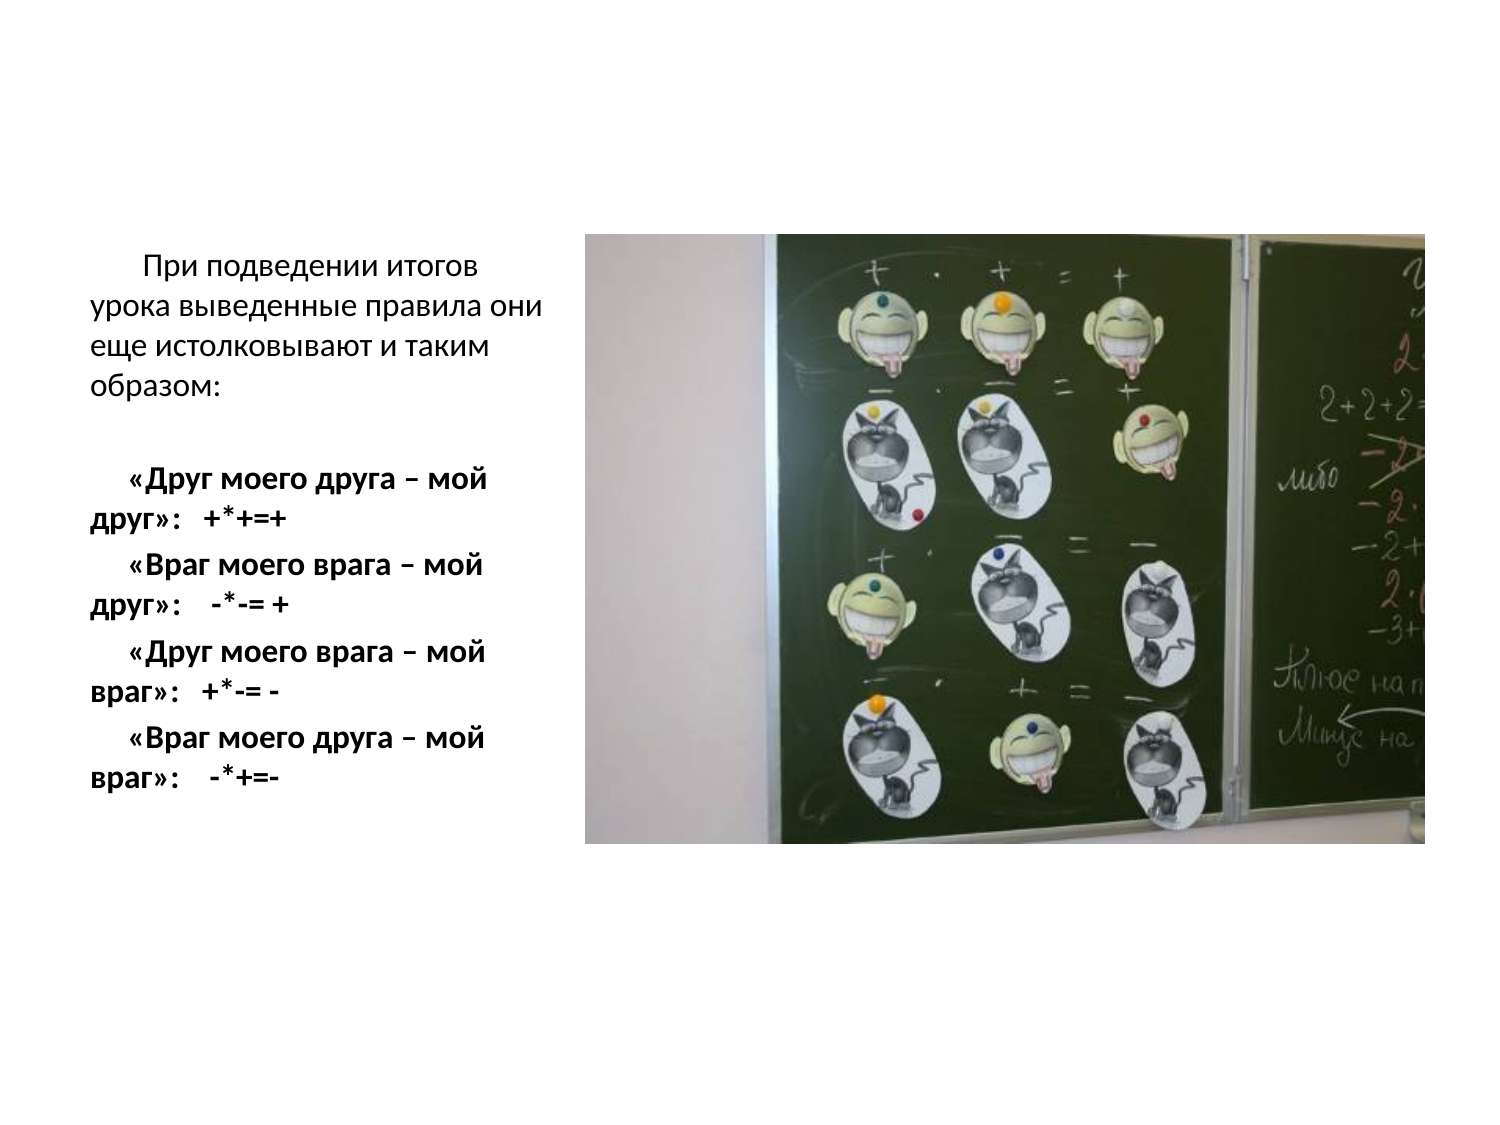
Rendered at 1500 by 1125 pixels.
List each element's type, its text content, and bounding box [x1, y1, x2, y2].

list При подведении итогов урока выведенные правила они еще истолковывают и таким образом: «Друг моего друга – мой друг»: +*+=+ «Враг моего врага – мой друг»: -*-= + «Друг моего врага – мой враг»: +*-= - «Враг моего друга – мой враг»: -*+=- [74, 235, 569, 1006]
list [585, 234, 1425, 844]
